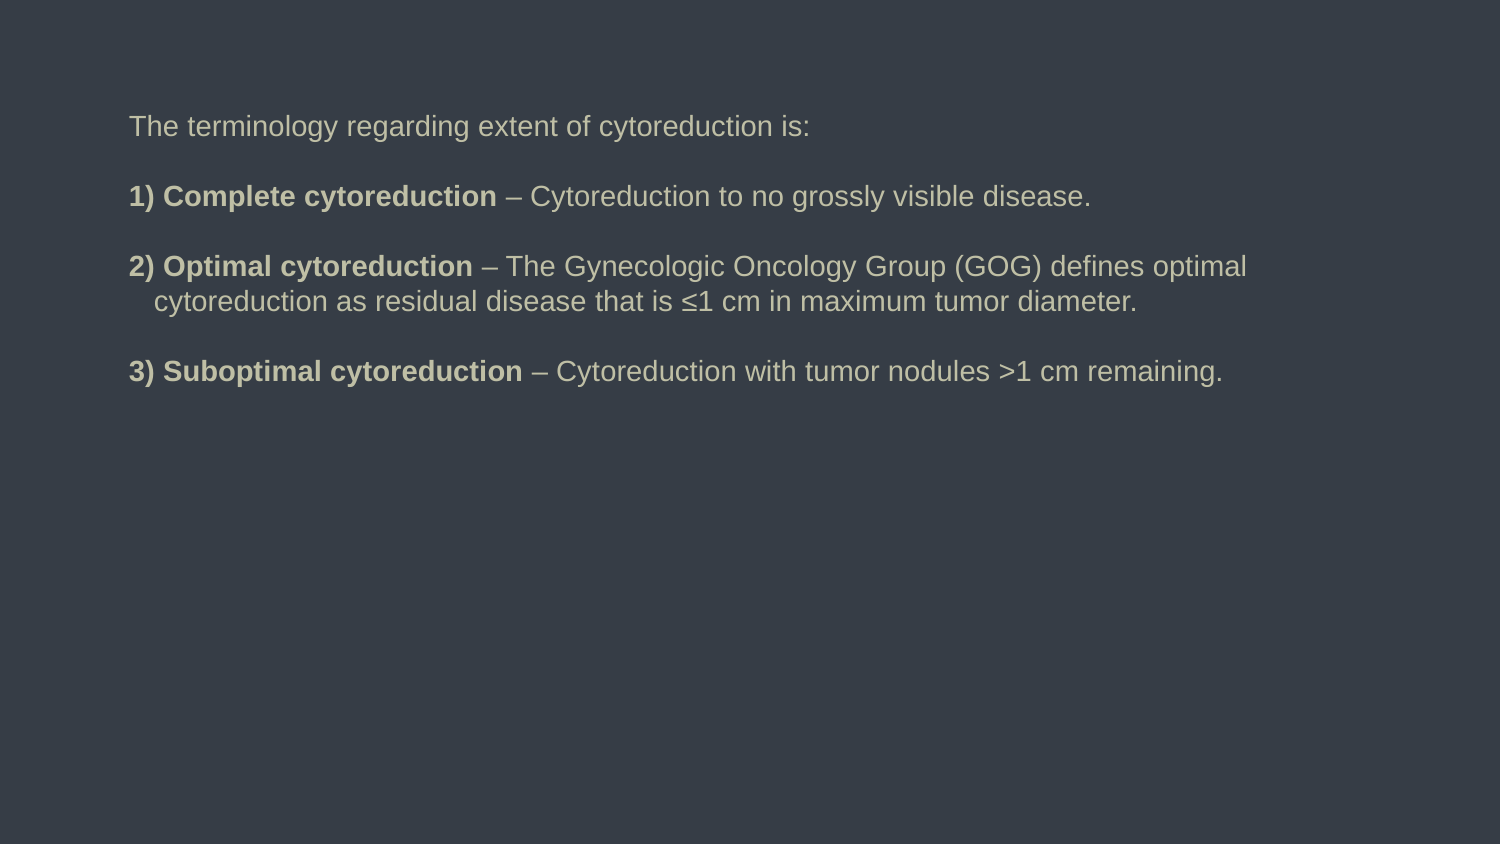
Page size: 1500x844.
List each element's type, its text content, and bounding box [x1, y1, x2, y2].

text_box The terminology regarding extent of cytoreduction is: 1) Complete cytoreduction – Cytoreduction to no grossly visible disease. 2) Optimal cytoreduction – The Gynecologic Oncology Group (GOG) defines optimal cytoreduction as residual disease that is ≤1 cm in maximum tumor diameter. 3) Suboptimal cytoreduction – Cytoreduction with tumor nodules >1 cm remaining. [114, 99, 1428, 430]
